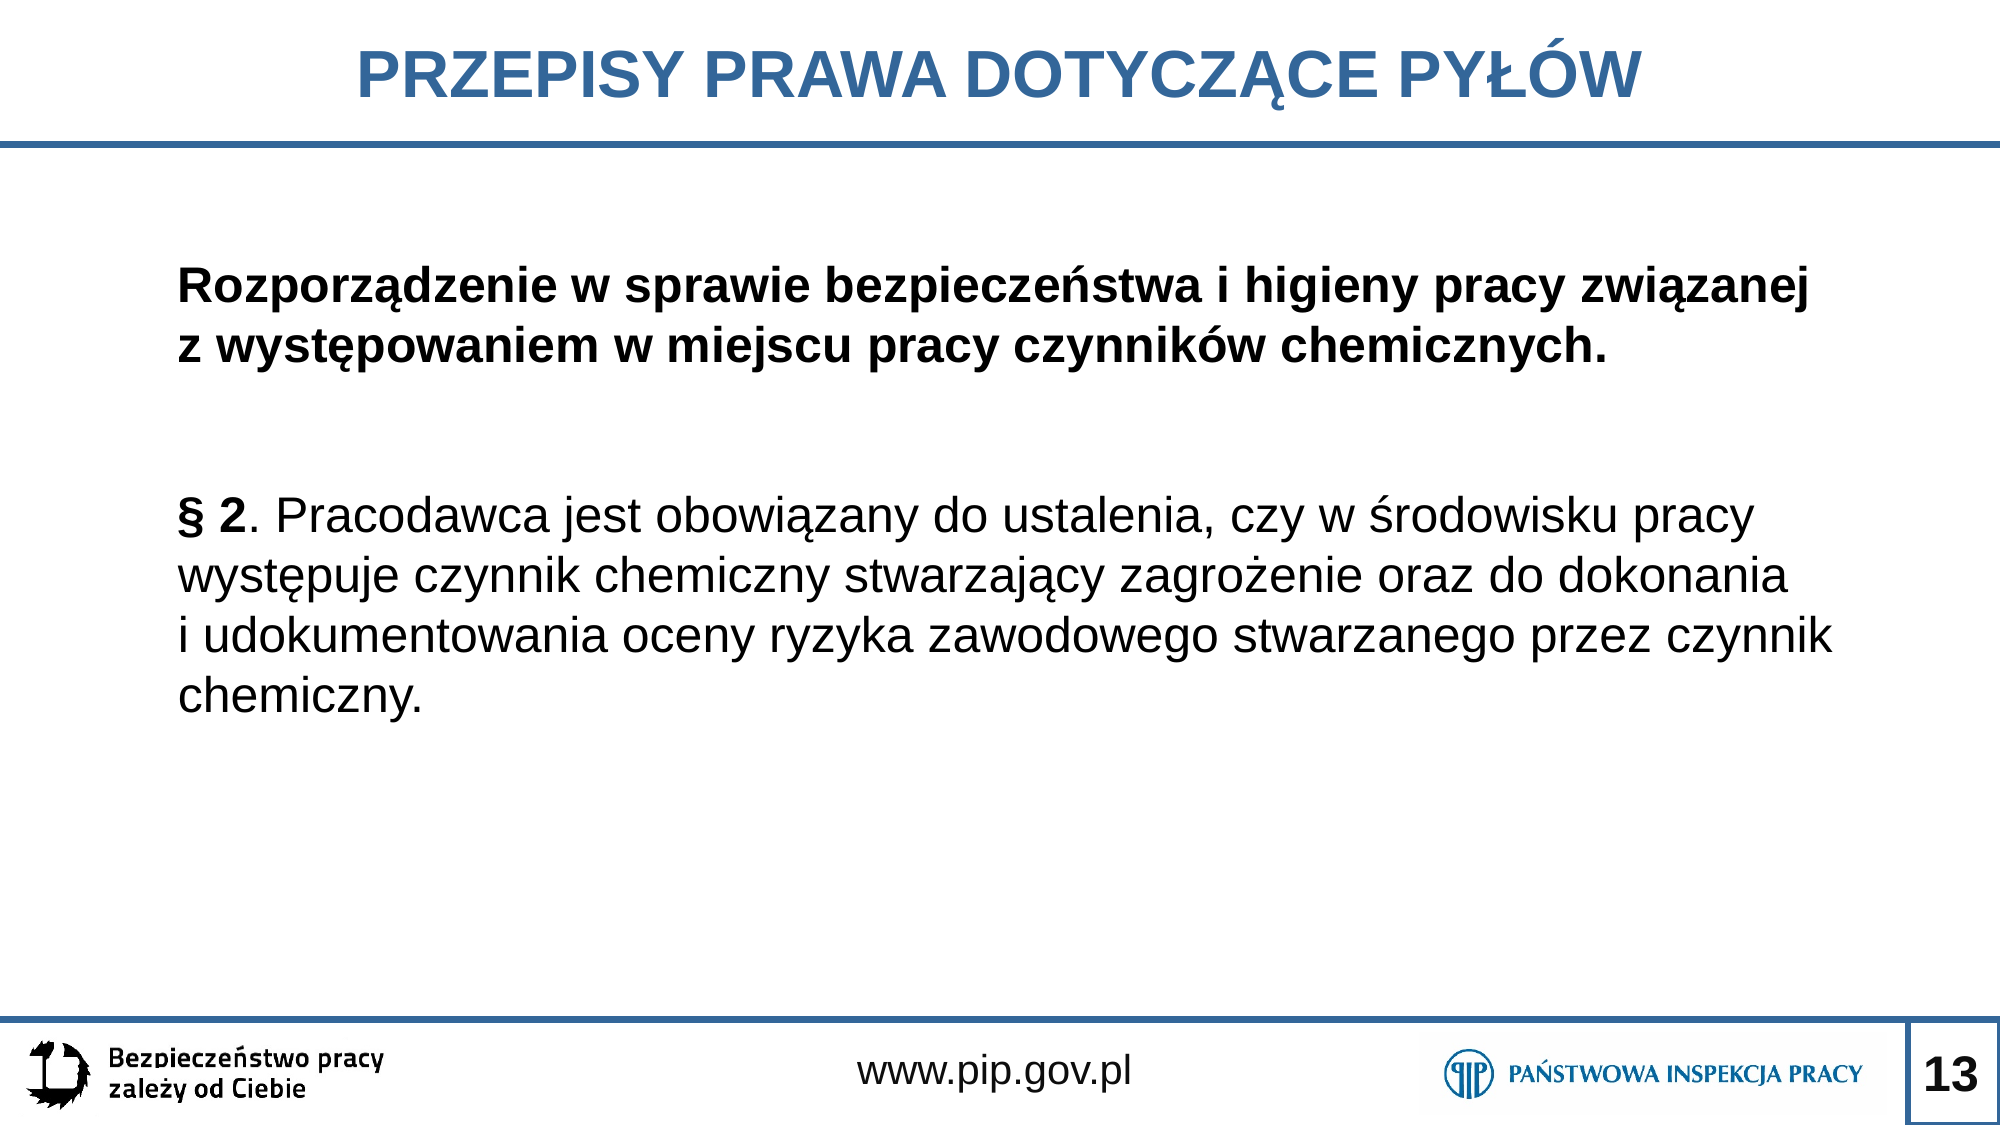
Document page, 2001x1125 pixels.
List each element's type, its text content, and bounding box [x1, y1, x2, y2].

picture [14, 1029, 99, 1117]
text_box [103, 1037, 388, 1110]
picture [1419, 1032, 1887, 1115]
text_box www.pip.gov.pl [657, 1035, 1332, 1101]
text_box [1907, 1020, 2000, 1125]
text_box PRZEPISY PRAWA DOTYCZĄCE PYŁÓW [0, 23, 2000, 118]
text_box Rozporządzenie w sprawie bezpieczeństwa i higieny pracy związanej z występowaniem w miejscu pracy czynników chemicznych. § 2. Pracodawca jest obowiązany do ustalenia, czy w środowisku pracy występuje czynnik chemiczny stwarzający zagrożenie oraz do dokonania i udokumentowania oceny ryzyka zawodowego stwarzanego przez czynnik chemiczny. [163, 244, 1933, 908]
